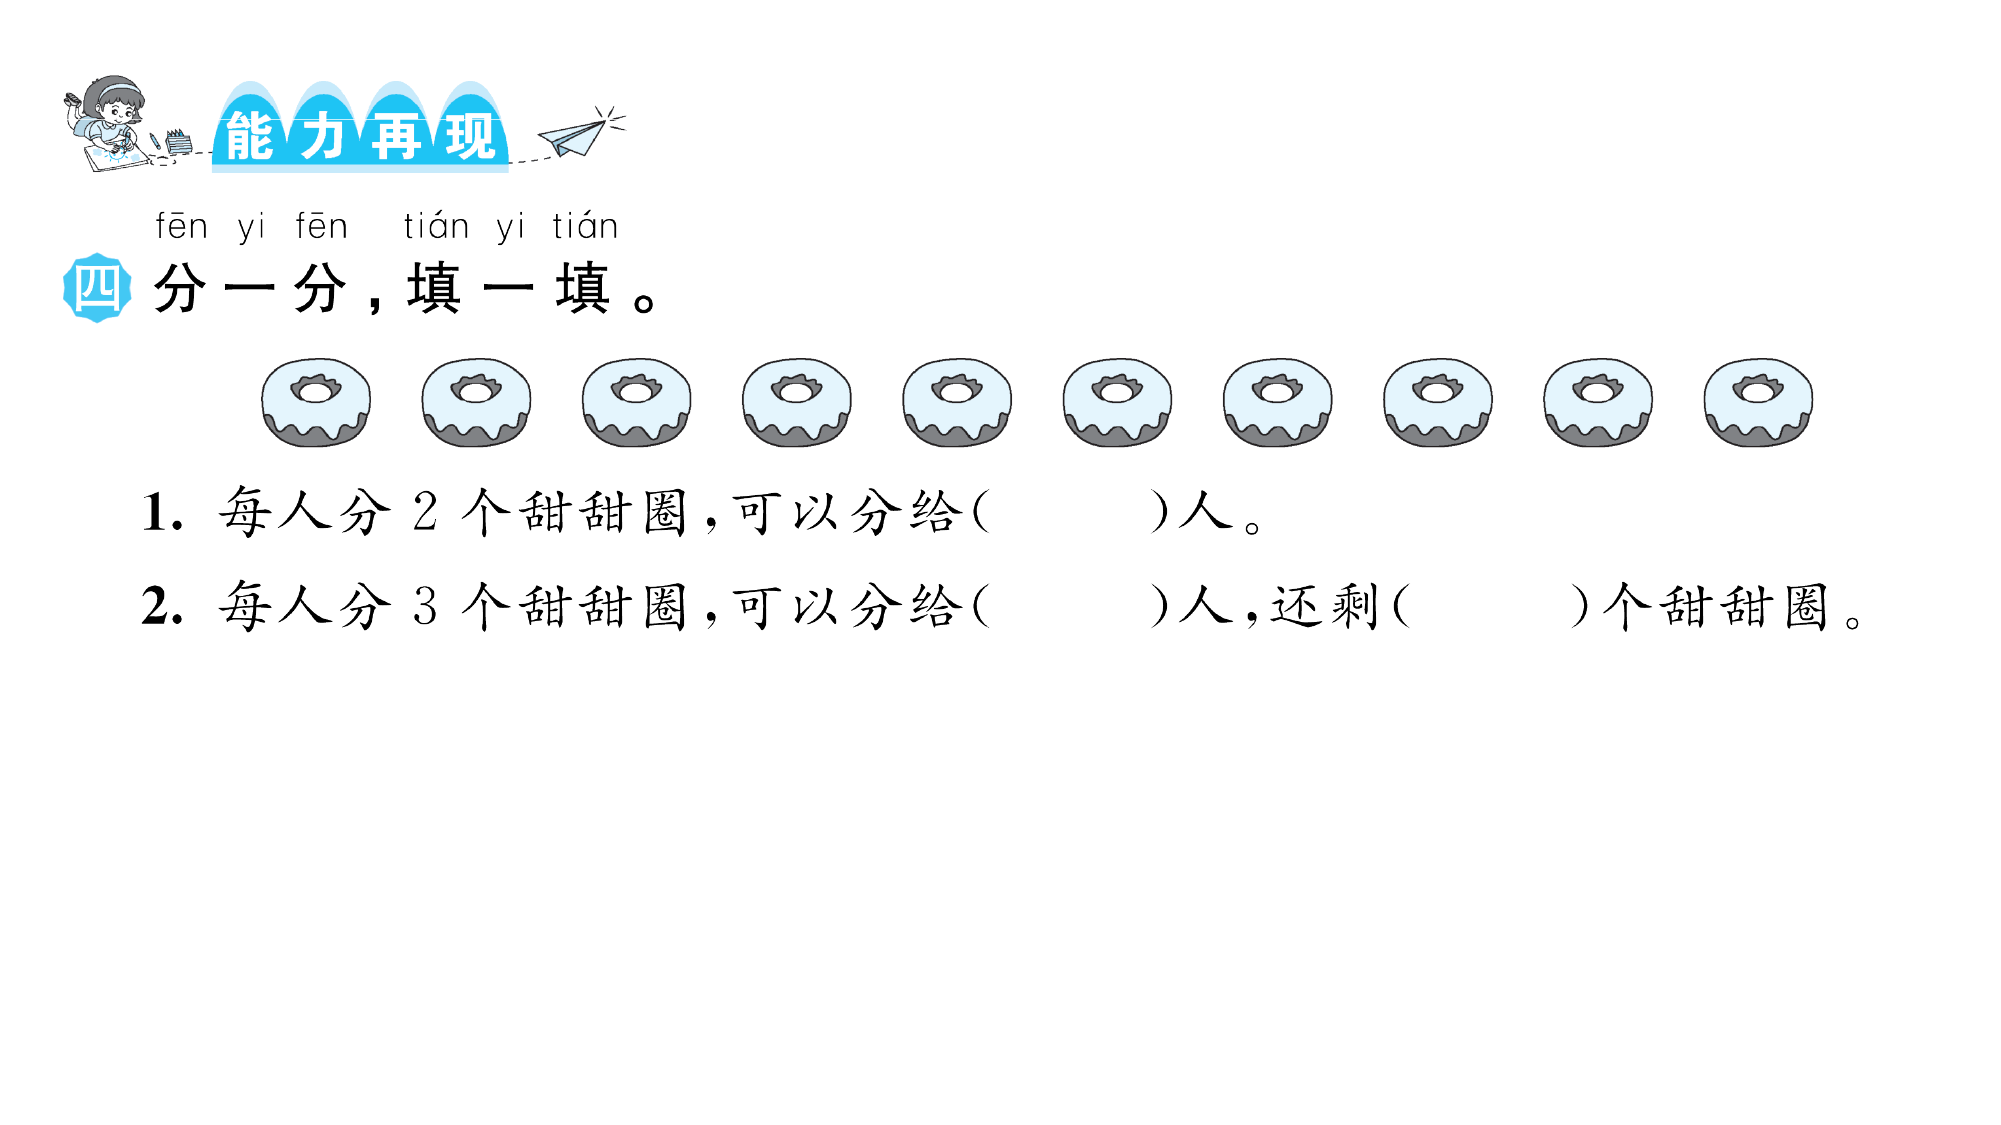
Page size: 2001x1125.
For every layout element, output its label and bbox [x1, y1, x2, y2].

picture [58, 58, 1949, 668]
